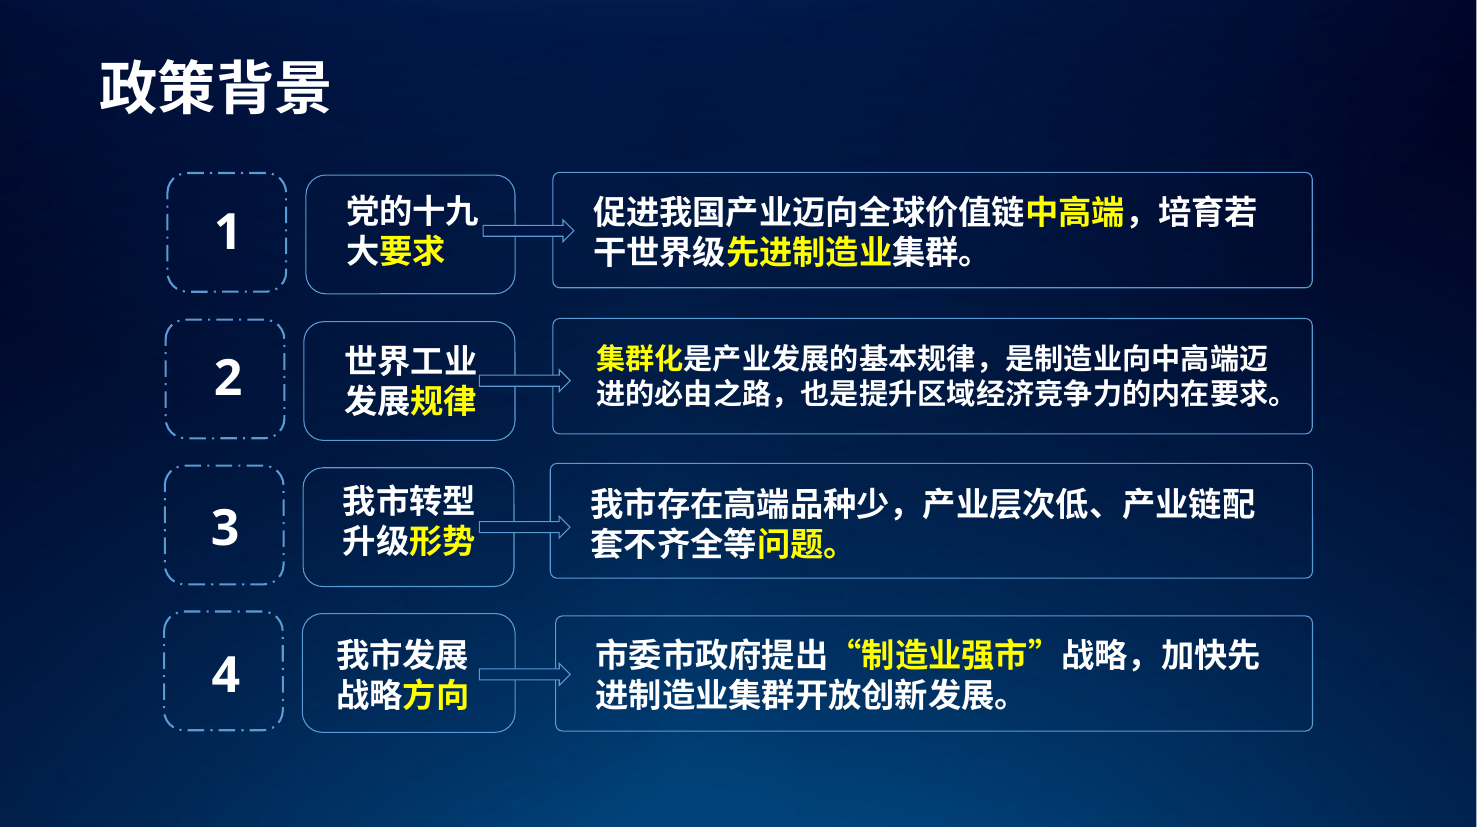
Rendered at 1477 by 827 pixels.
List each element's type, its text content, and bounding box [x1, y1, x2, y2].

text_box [164, 172, 1313, 733]
picture [0, 0, 1477, 827]
text_box 政策背景 [84, 43, 1034, 129]
